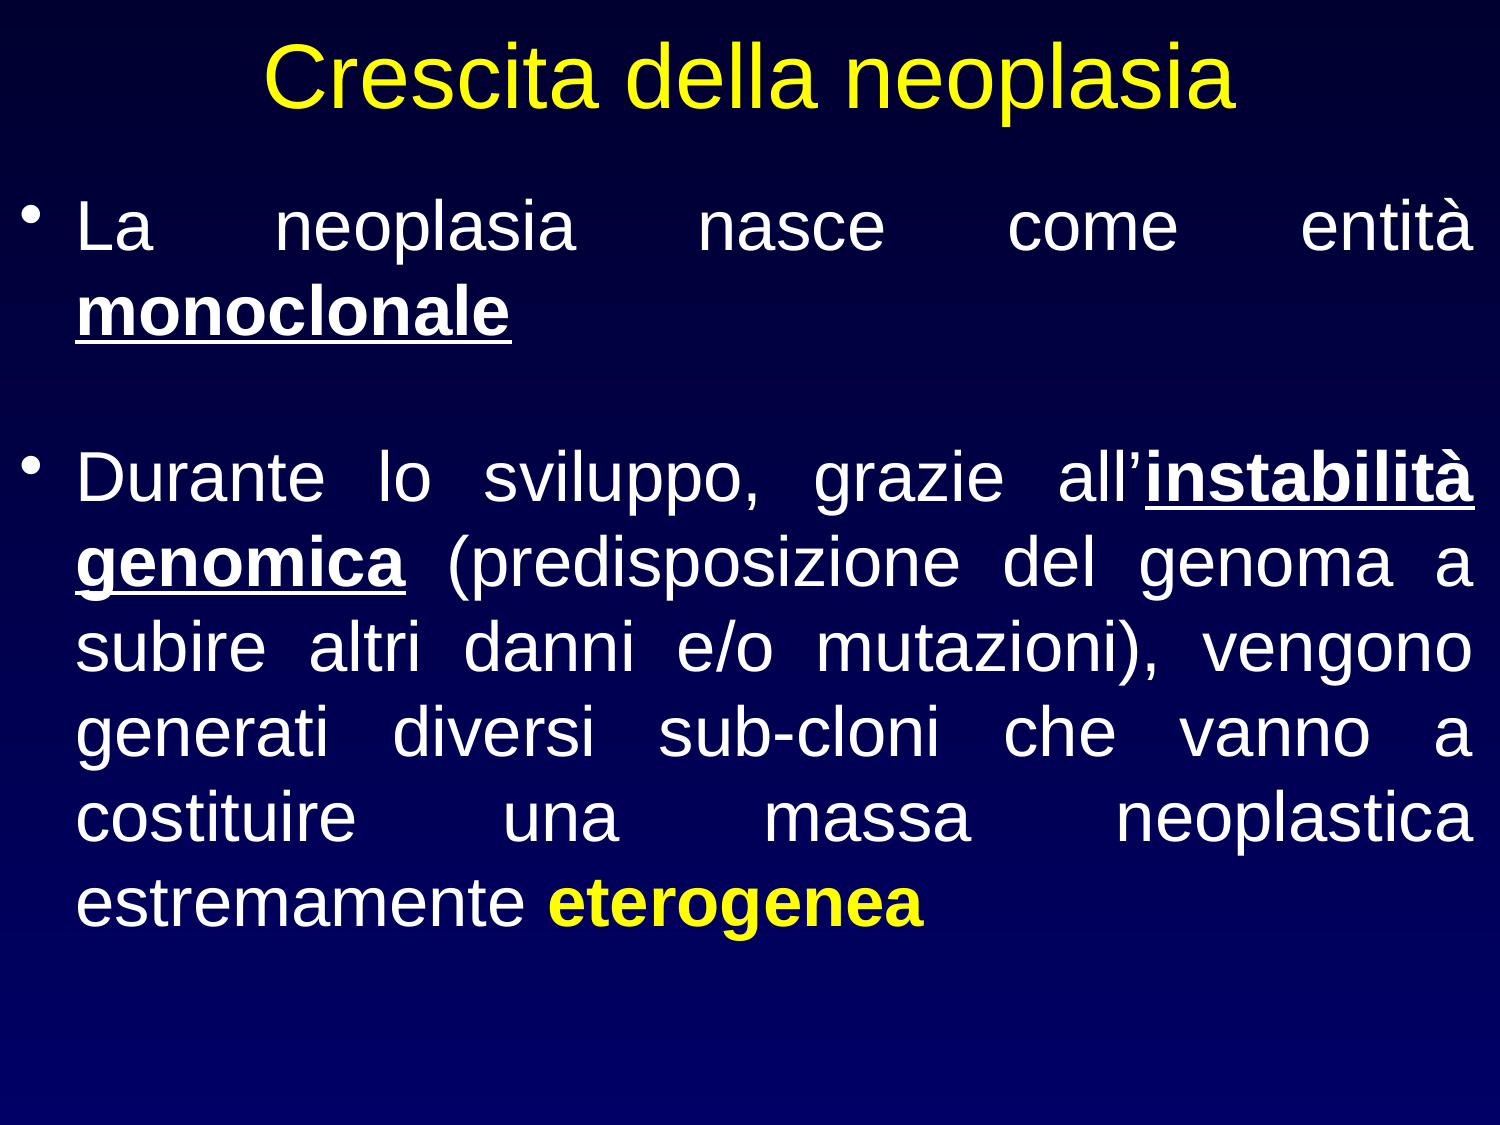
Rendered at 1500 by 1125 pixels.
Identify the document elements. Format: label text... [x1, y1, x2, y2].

title Crescita della neoplasia [74, 6, 1426, 138]
list La neoplasia nasce come entità monoclonale Durante lo sviluppo, grazie all’instabilità genomica (predisposizione del genoma a subire altri danni e/o mutazioni), vengono generati diversi sub-cloni che vanno a costituire una massa neoplastica estremamente eterogenea [11, 172, 1483, 977]
